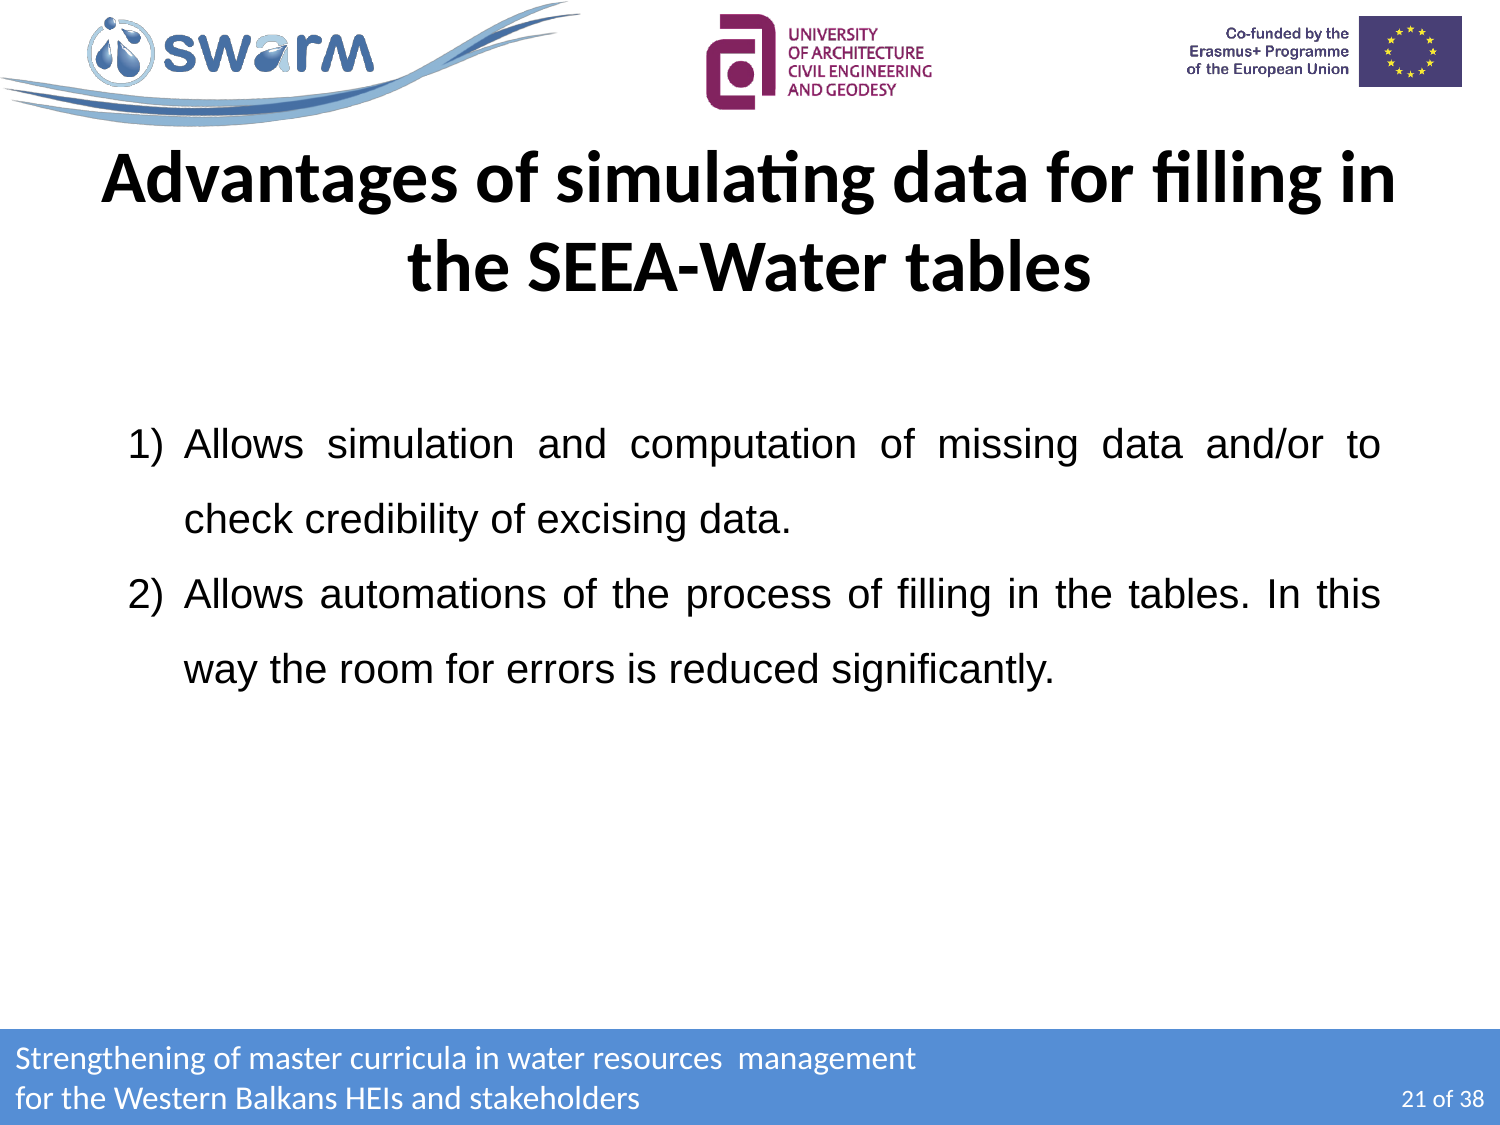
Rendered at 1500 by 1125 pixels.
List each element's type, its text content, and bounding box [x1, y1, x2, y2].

slide_number 21 of 38 [1149, 1067, 1500, 1125]
text_box Strengthening of master curricula in water resources management for the Western Balkans HEIs and stakeholders [0, 1029, 1000, 1124]
picture [1186, 16, 1463, 87]
text_box [0, 1027, 1500, 1125]
text_box Allows simulation and computation of missing data and/or to check credibility of excising data. Allows automations of the process of filling in the tables. In this way the room for errors is reduced significantly. [84, 384, 1398, 700]
picture [701, 14, 938, 116]
title Advantages of simulating data for filling in the SEEA-Water tables [75, 120, 1425, 314]
picture [0, 0, 588, 156]
